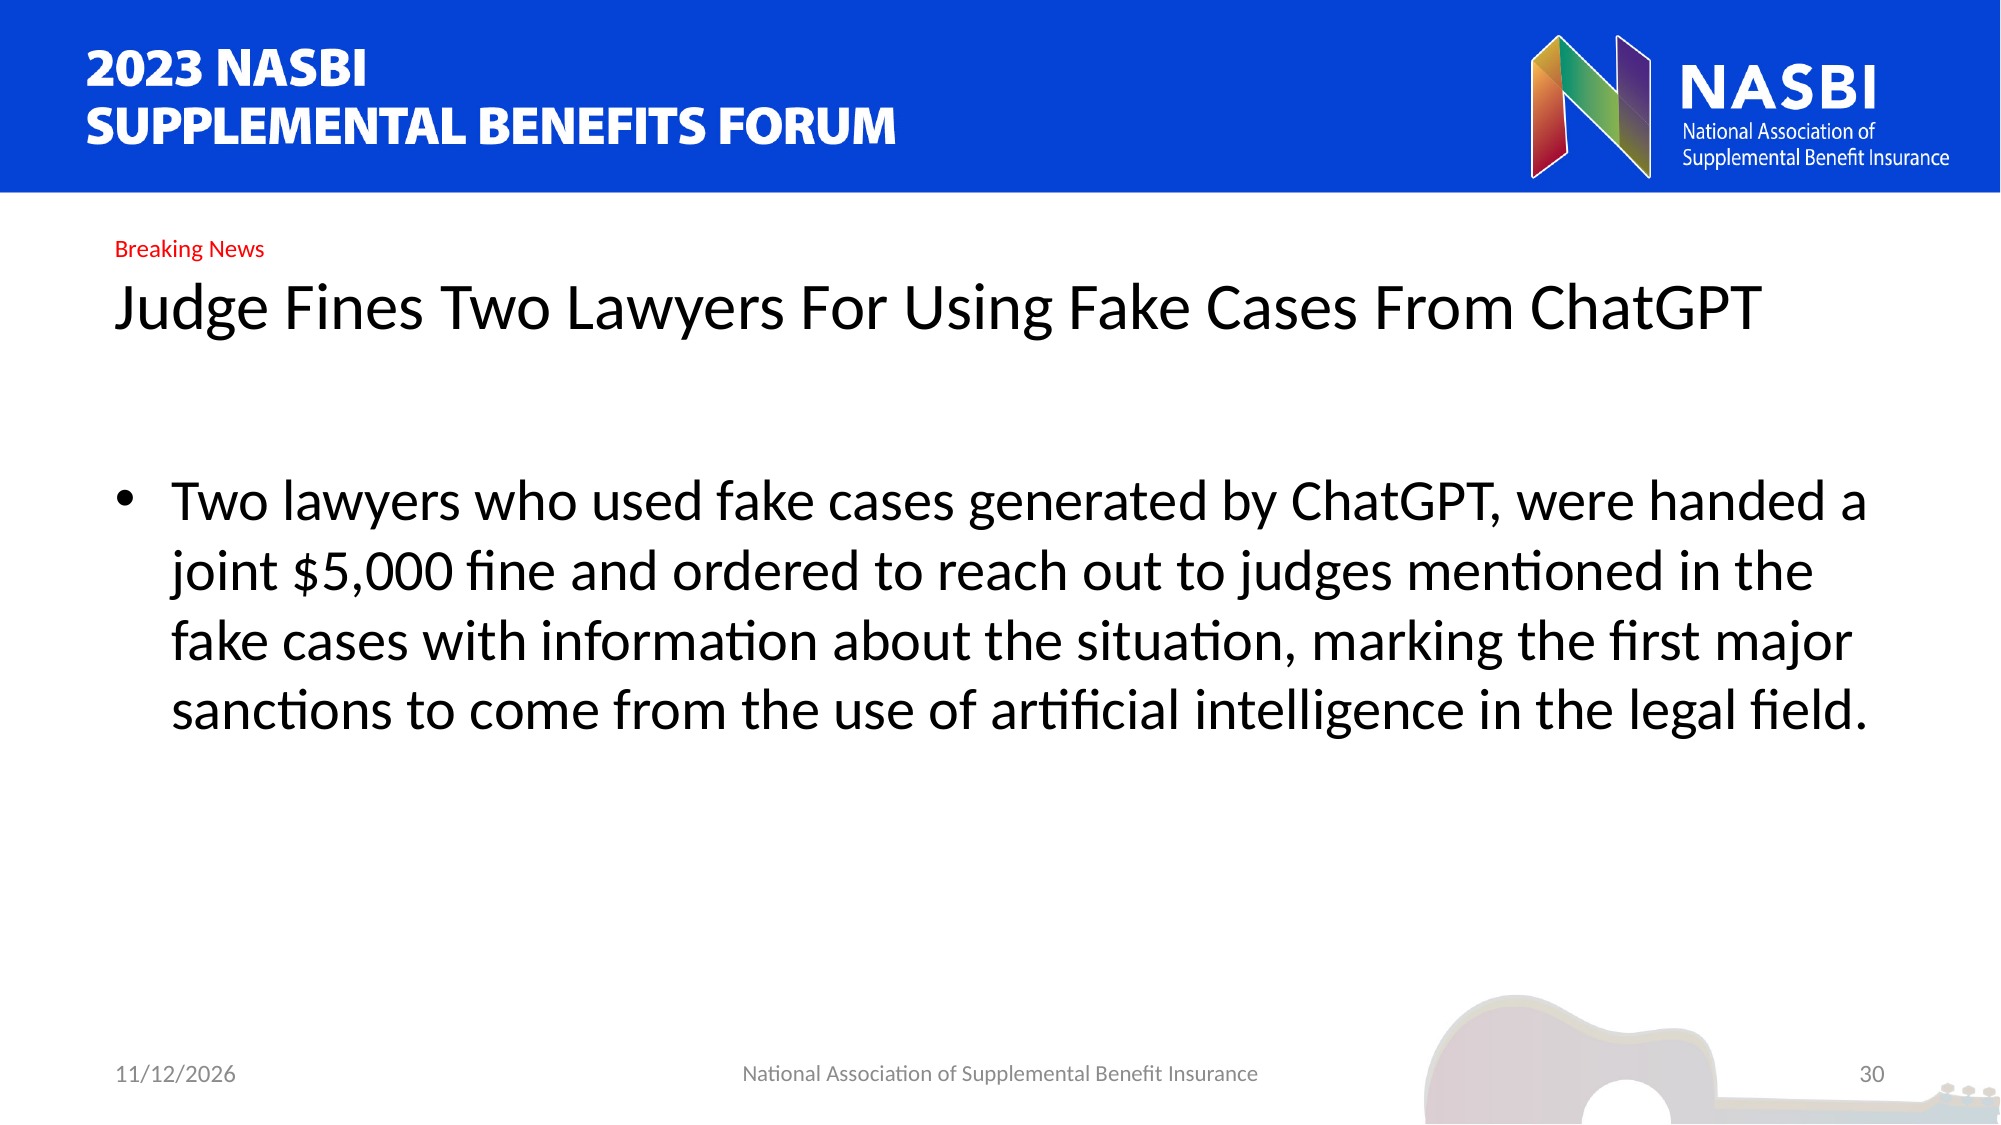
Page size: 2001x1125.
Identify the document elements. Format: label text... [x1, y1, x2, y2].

list Two lawyers who used fake cases generated by ChatGPT, were handed a joint $5,000 fine and ordered to reach out to judges mentioned in the fake cases with information about the situation, marking the first major sanctions to come from the use of artificial intelligence in the legal field. [99, 454, 1900, 1117]
title Breaking News Judge Fines Two Lawyers For Using Fake Cases From ChatGPT [99, 225, 1900, 426]
footer National Association of Supplemental Benefit Insurance [611, 1042, 1391, 1103]
slide_number 30 [1433, 1042, 1900, 1103]
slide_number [99, 1042, 567, 1103]
picture [0, 0, 2001, 1125]
